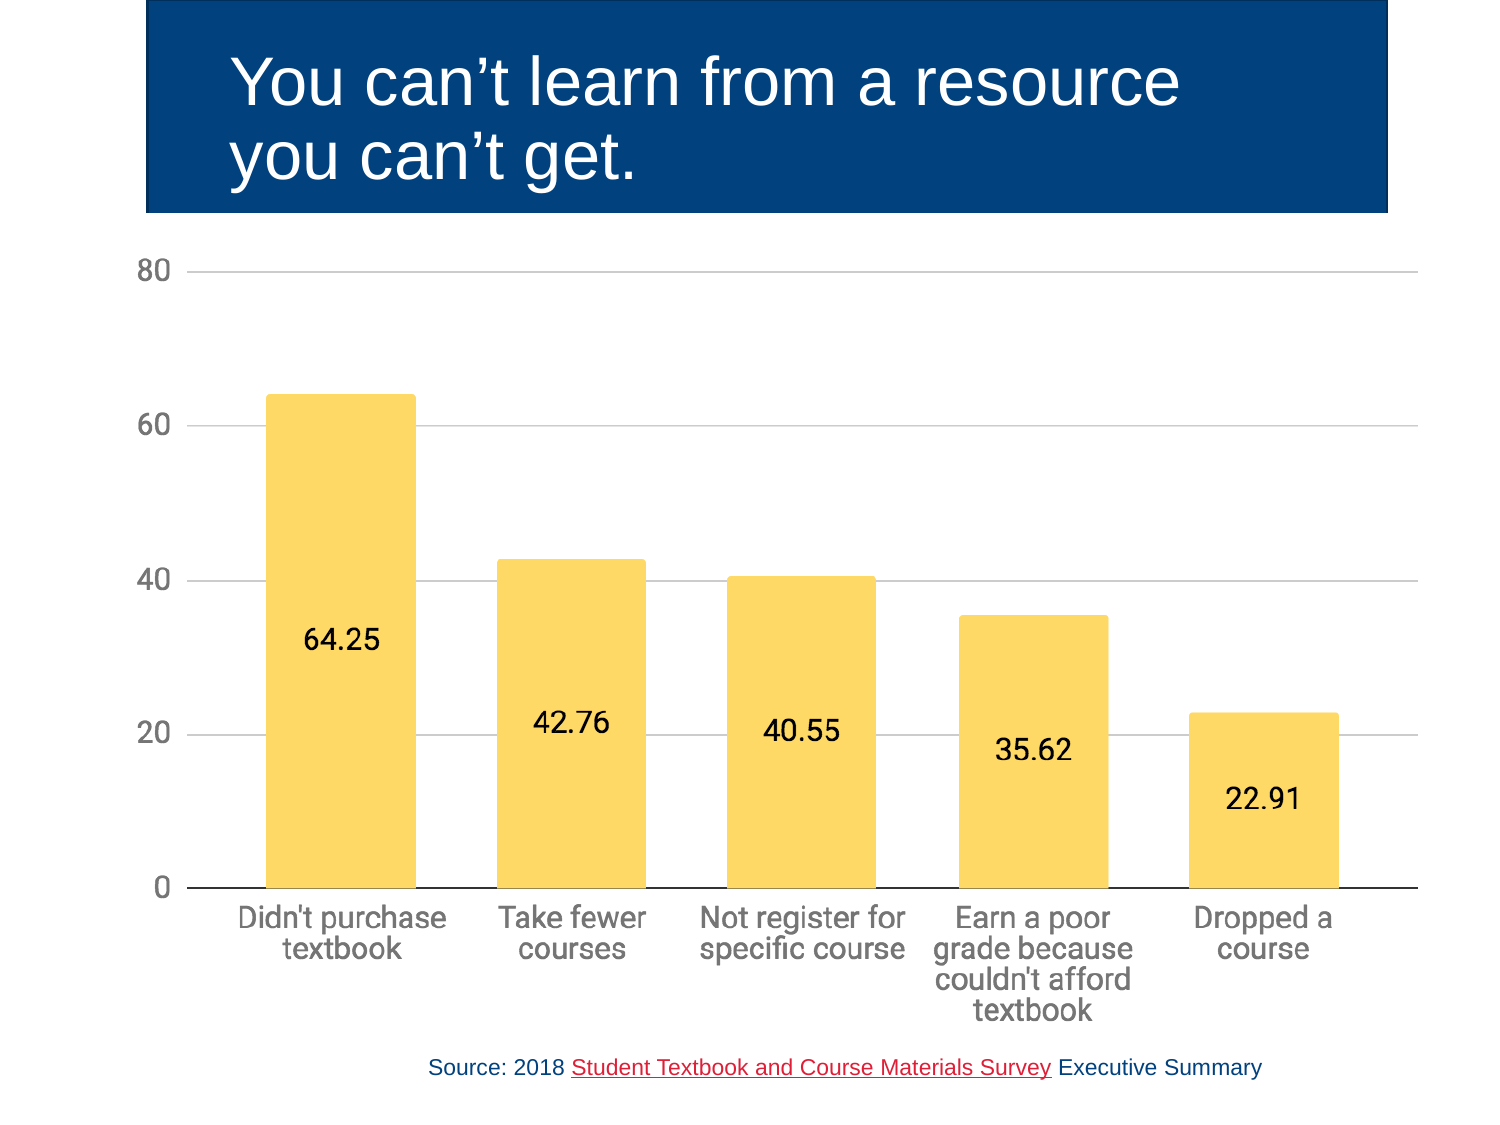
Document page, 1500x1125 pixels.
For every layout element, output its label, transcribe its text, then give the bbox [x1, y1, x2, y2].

title You can’t learn from a resource you can’t get. [214, 31, 1280, 173]
picture [75, 213, 1461, 1070]
text_box Source: 2018 Student Textbook and Course Materials Survey Executive Summary [214, 1032, 1476, 1096]
